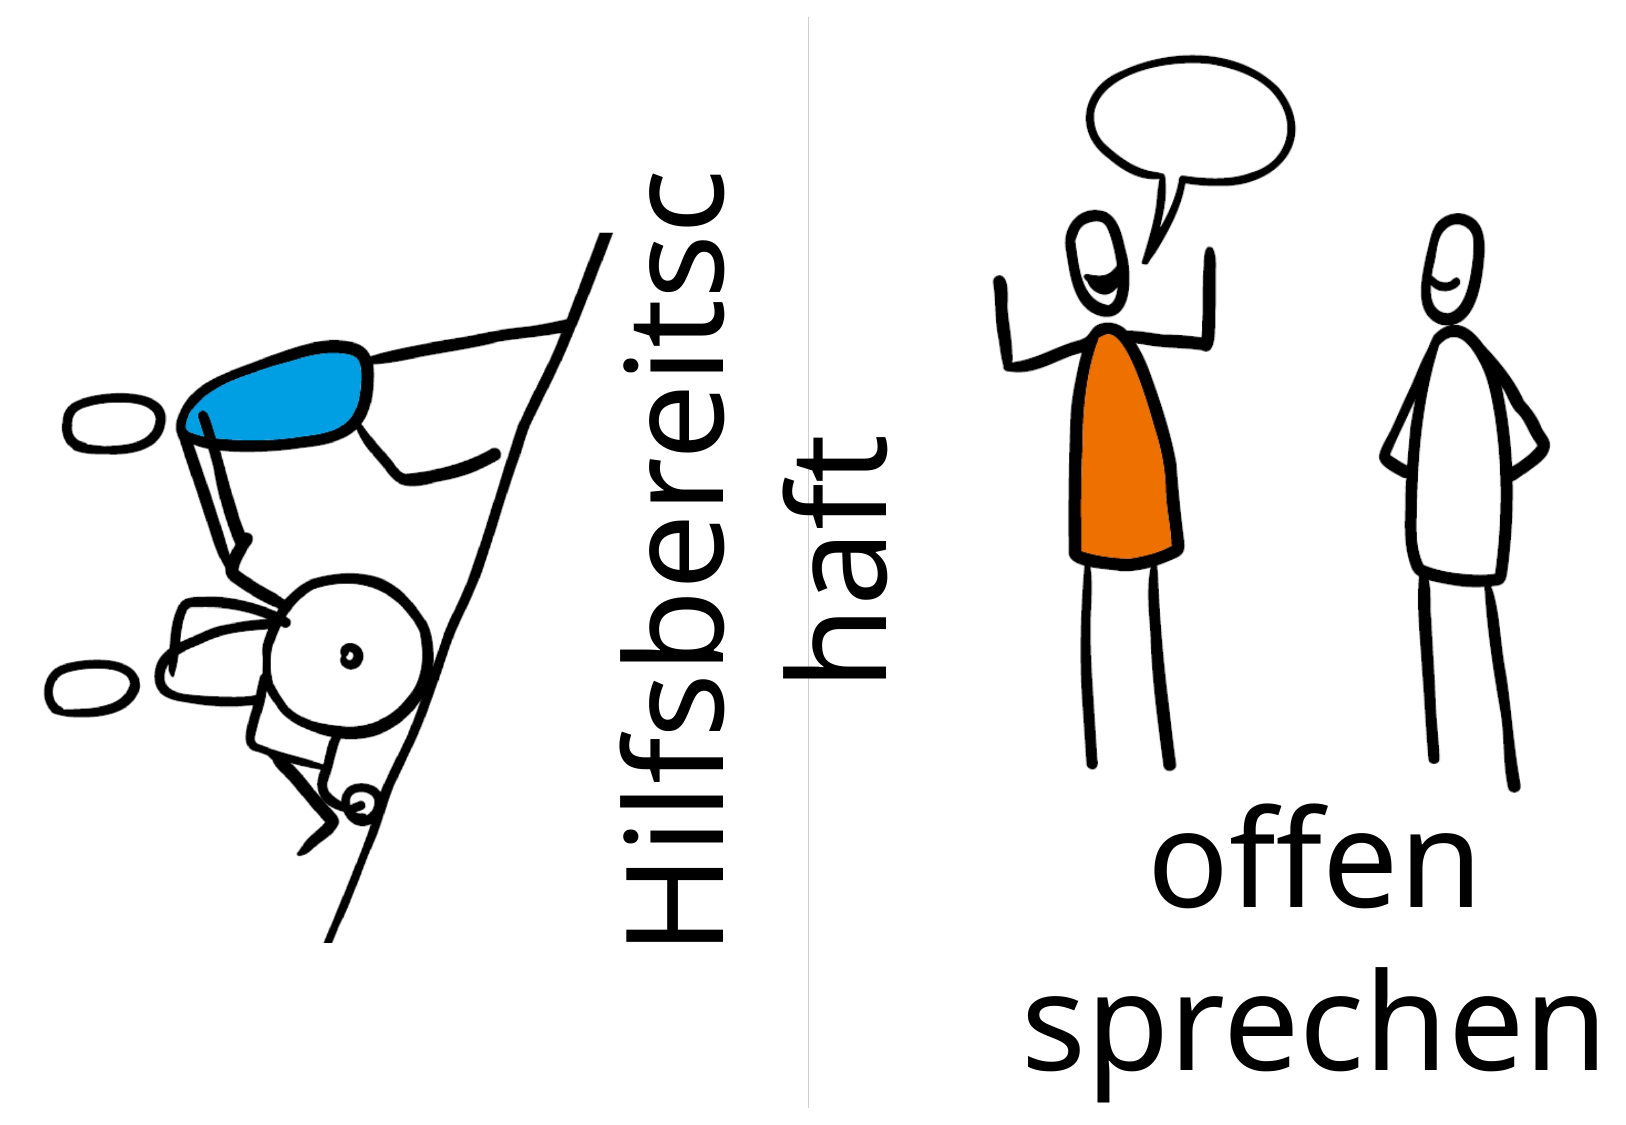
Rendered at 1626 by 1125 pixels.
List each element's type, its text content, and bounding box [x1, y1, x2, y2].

text_box Hilfsbereitschaft [809, 116, 921, 1009]
text_box offen sprechen [911, 764, 1625, 1105]
text_box Hilfsbereitschaft [580, 116, 808, 1009]
picture [0, 233, 684, 943]
picture [954, 47, 1603, 796]
